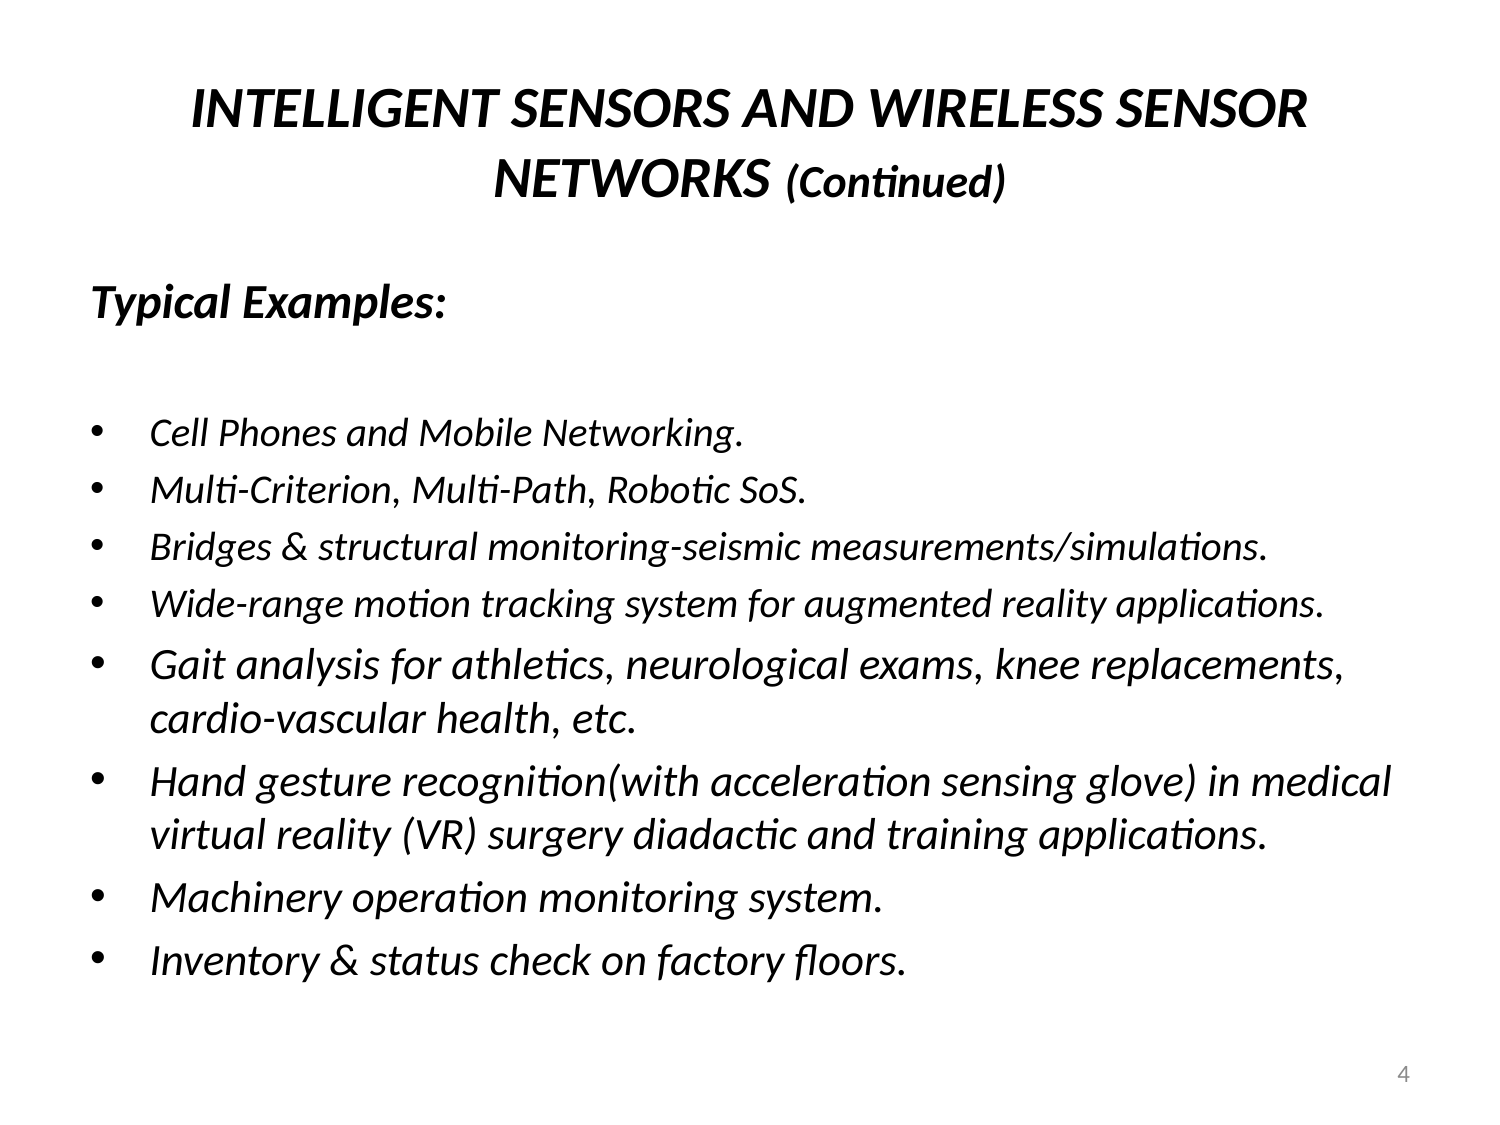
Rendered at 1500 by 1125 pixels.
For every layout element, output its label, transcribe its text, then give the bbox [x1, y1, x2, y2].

title INTELLIGENT SENSORS AND WIRELESS SENSOR NETWORKS (Continued) [75, 45, 1425, 233]
list Typical Examples: Cell Phones and Mobile Networking. Multi-Criterion, Multi-Path, Robotic SoS. Bridges & structural monitoring-seismic measurements/simulations. Wide-range motion tracking system for augmented reality applications. Gait analysis for athletics, neurological exams, knee replacements, cardio-vascular health, etc. Hand gesture recognition(with acceleration sensing glove) in medical virtual reality (VR) surgery diadactic and training applications. Machinery operation monitoring system. Inventory & status check on factory floors. [75, 262, 1425, 1005]
slide_number 4 [1074, 1042, 1425, 1103]
